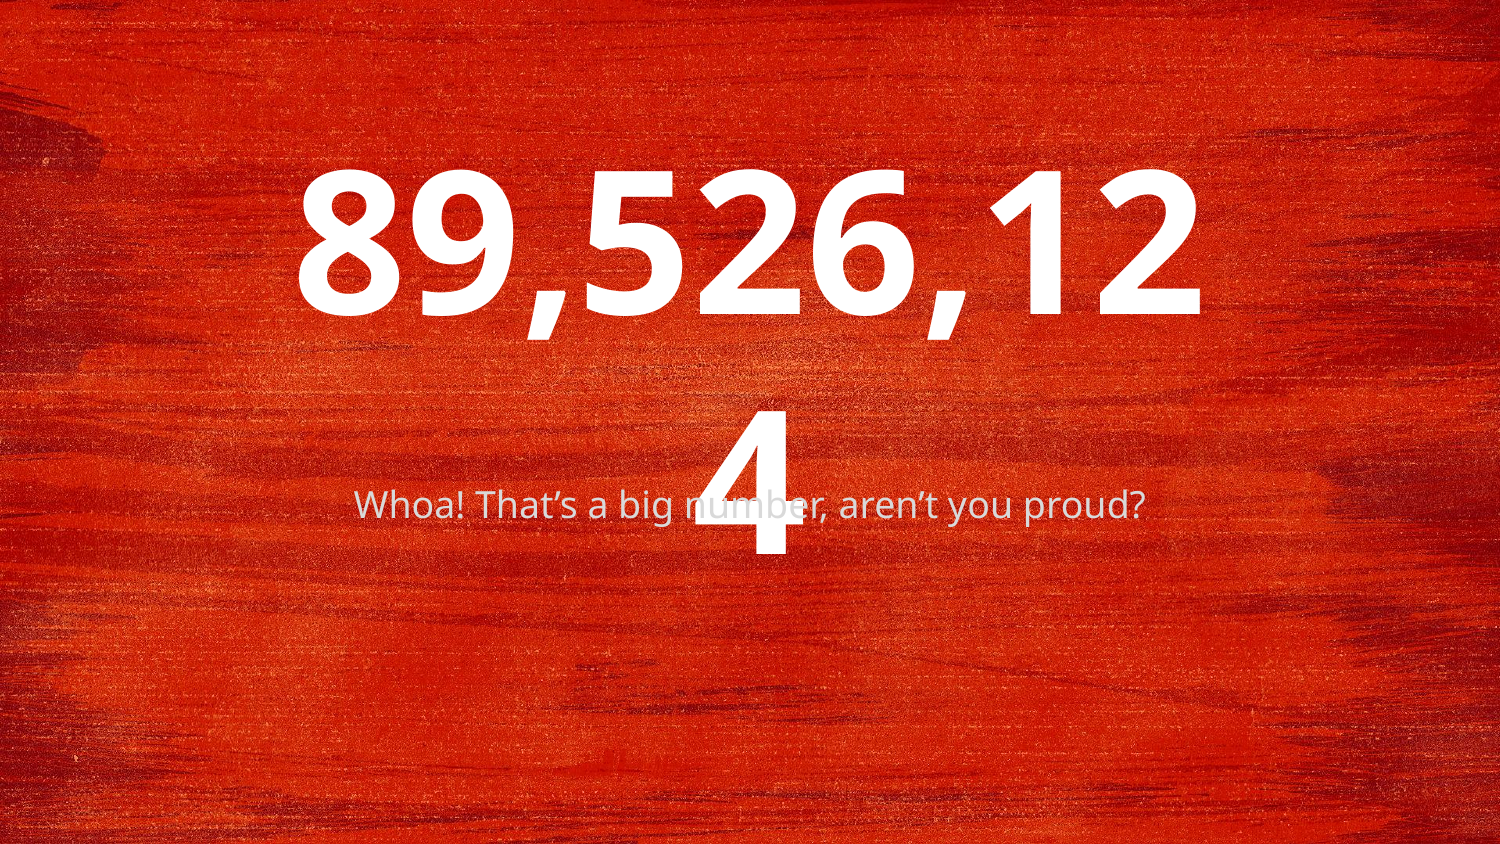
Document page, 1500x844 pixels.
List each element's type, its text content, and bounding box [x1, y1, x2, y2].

subtitle Whoa! That’s a big number, aren’t you proud? [231, 465, 1269, 595]
title 89,526,124 [231, 259, 1269, 450]
picture [0, 0, 1500, 844]
